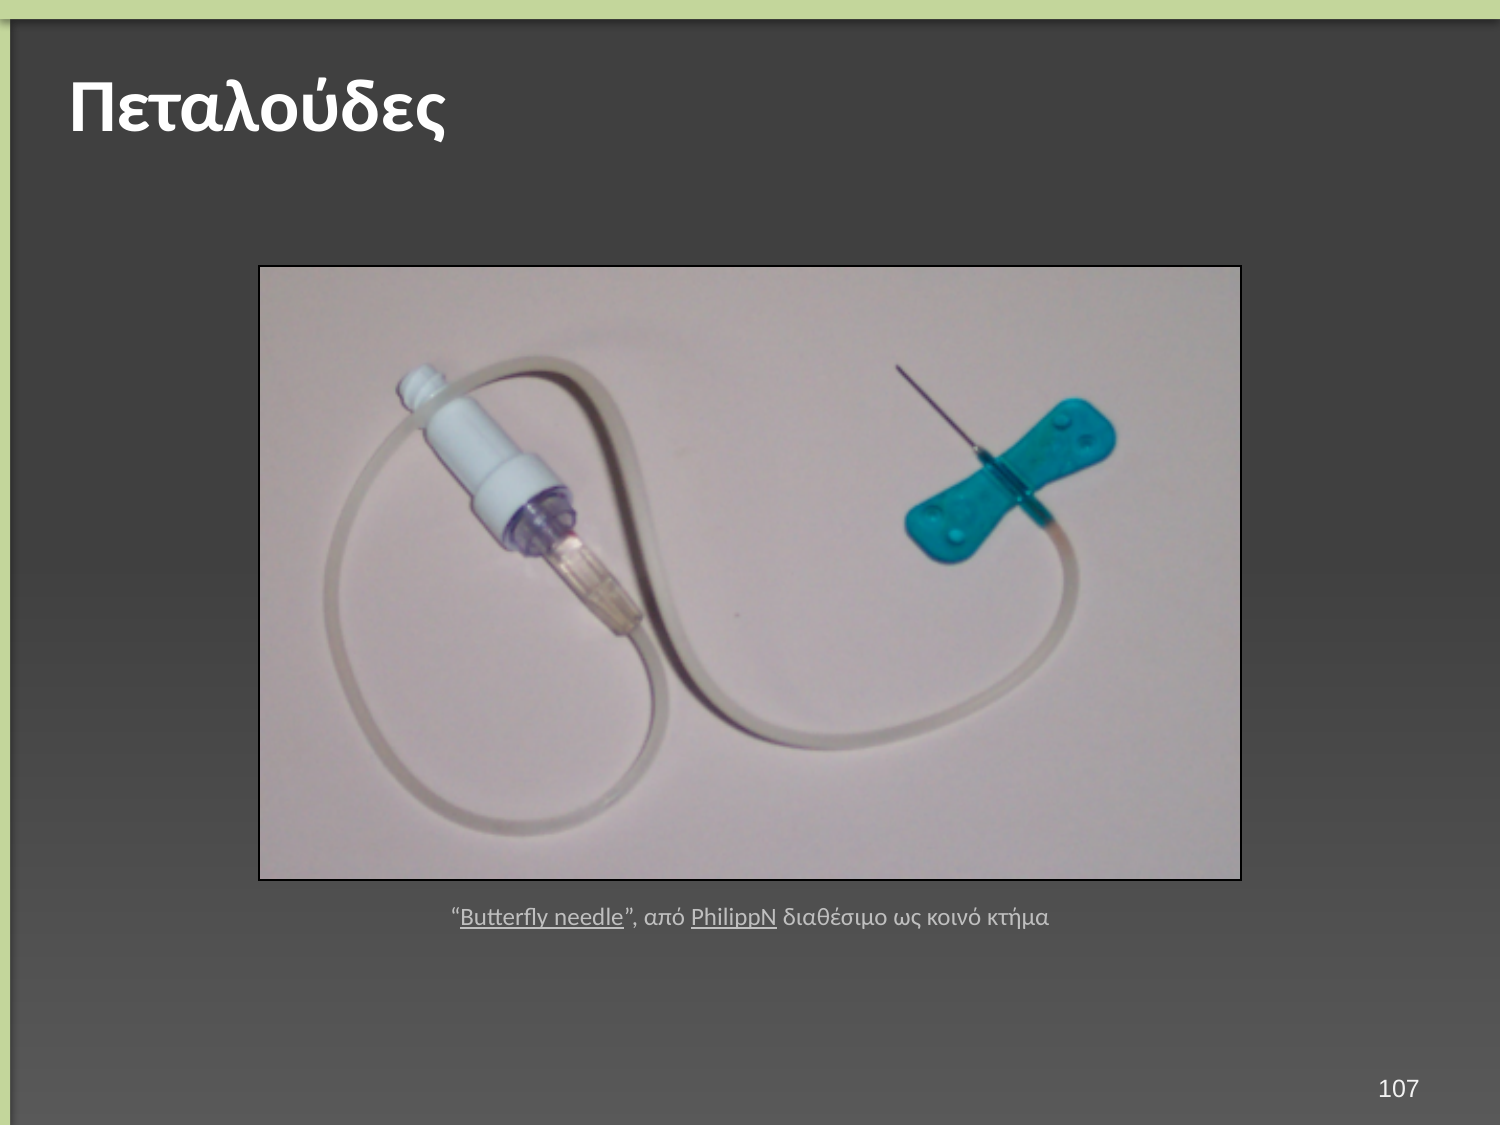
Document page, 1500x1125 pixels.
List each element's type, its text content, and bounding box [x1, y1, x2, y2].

slide_number 106 [1085, 1057, 1436, 1118]
picture [259, 266, 1241, 879]
text_box “Butterfly needle”, από PhilippN διαθέσιμο ως κοινό κτήμα [390, 893, 1110, 938]
title Πεταλούδες [10, 19, 1500, 185]
